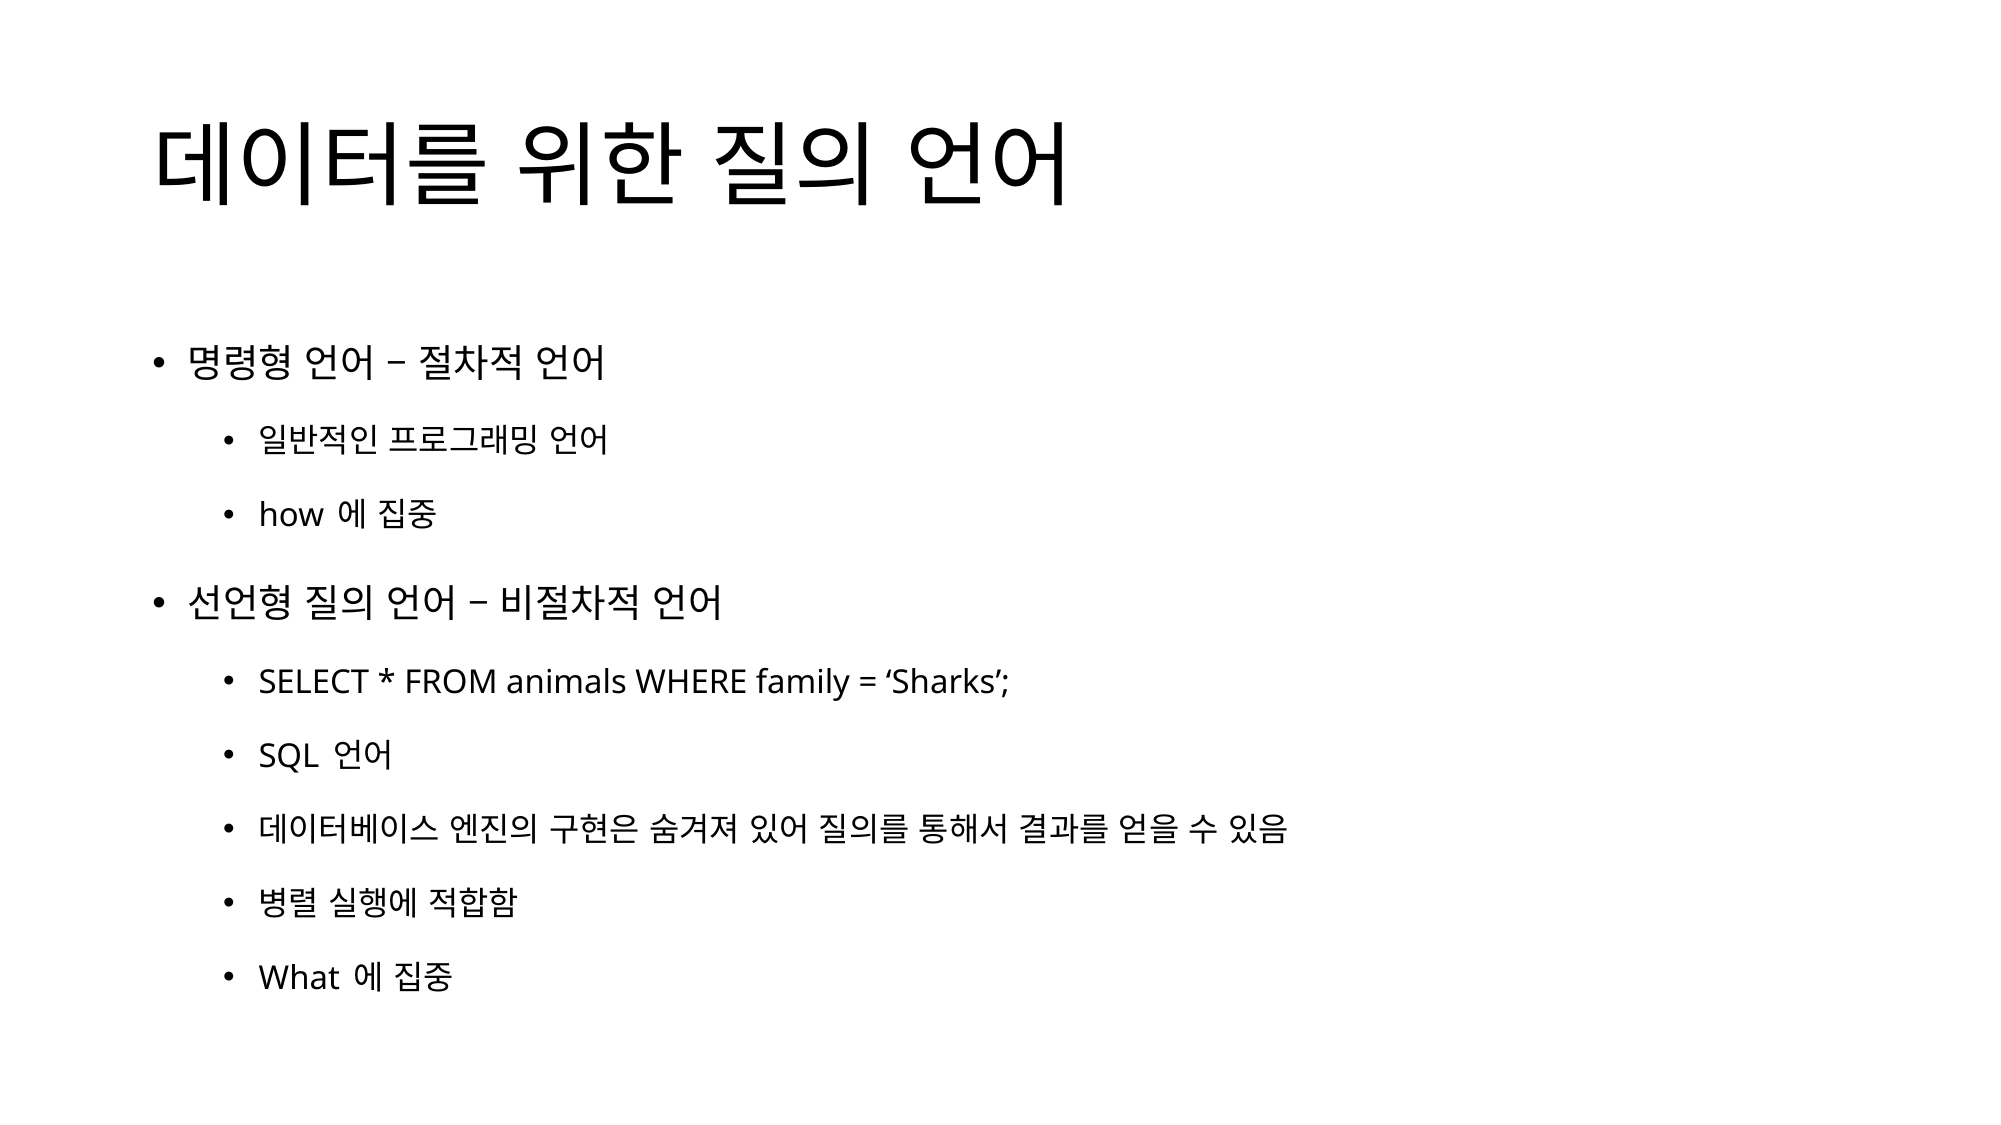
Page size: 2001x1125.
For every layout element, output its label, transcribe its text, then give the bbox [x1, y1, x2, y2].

list 명령형 언어 – 절차적 언어 일반적인 프로그래밍 언어 how 에 집중 선언형 질의 언어 – 비절차적 언어 SELECT * FROM animals WHERE family = ‘Sharks’; SQL 언어 데이터베이스 엔진의 구현은 숨겨져 있어 질의를 통해서 결과를 얻을 수 있음 병렬 실행에 적합함 What 에 집중 [137, 299, 1863, 1014]
title 데이터를 위한 질의 언어 [137, 59, 1863, 278]
